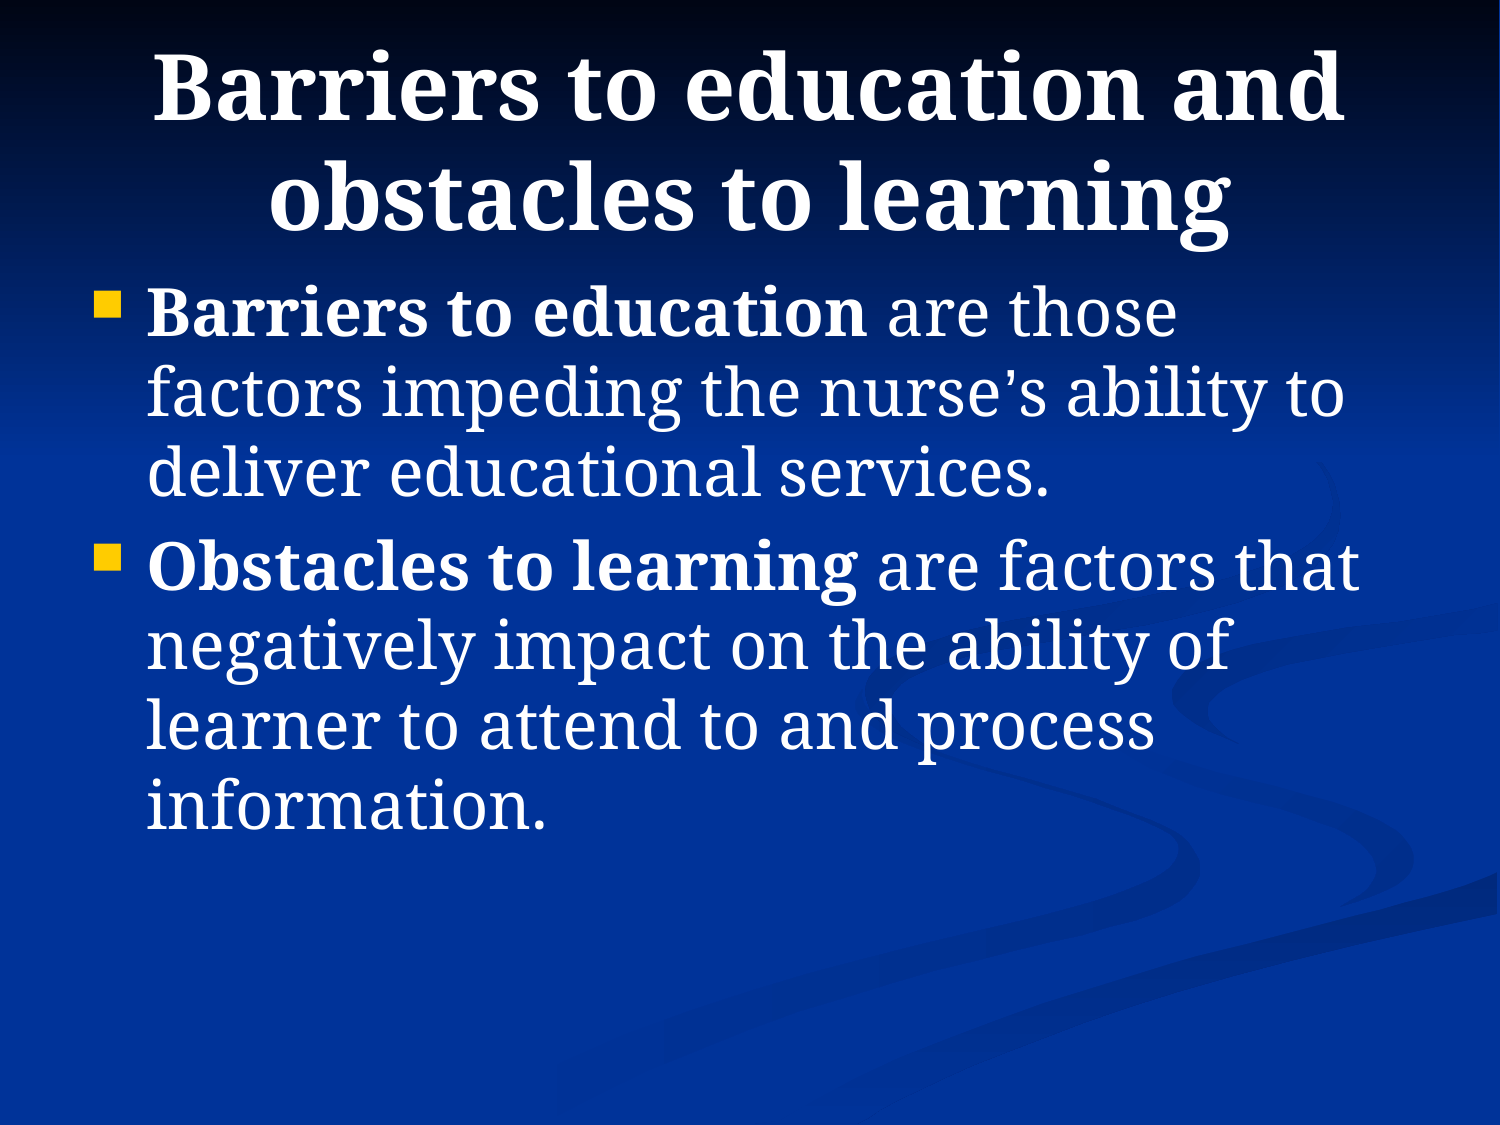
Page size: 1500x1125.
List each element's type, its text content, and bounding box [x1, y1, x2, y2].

title Barriers to education and obstacles to learning [74, 44, 1426, 233]
list Barriers to education are those factors impeding the nurse’s ability to deliver educational services. Obstacles to learning are factors that negatively impact on the ability of learner to attend to and process information. [74, 262, 1426, 1006]
